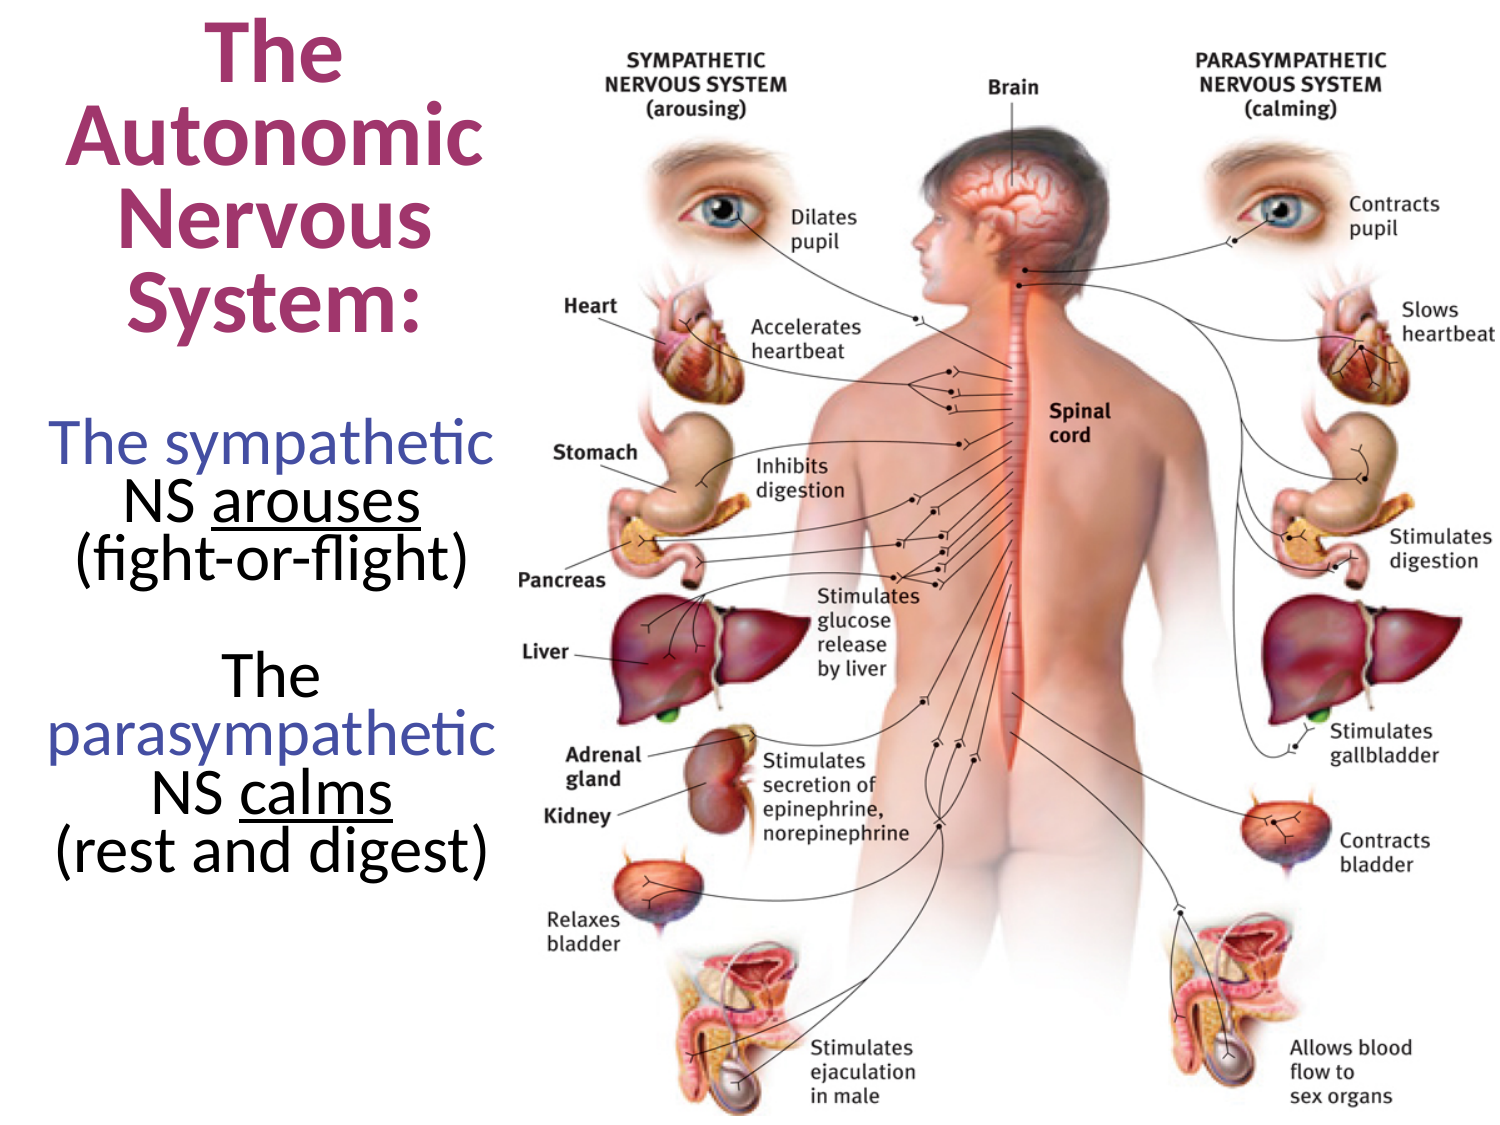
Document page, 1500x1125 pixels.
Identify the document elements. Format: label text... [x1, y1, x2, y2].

text_box The sympathetic NS arouses (fight-or-flight) The parasympathetic NS calms (rest and digest) [24, 411, 513, 952]
picture [518, 52, 1495, 1116]
title The Autonomic Nervous System: [0, 170, 513, 364]
